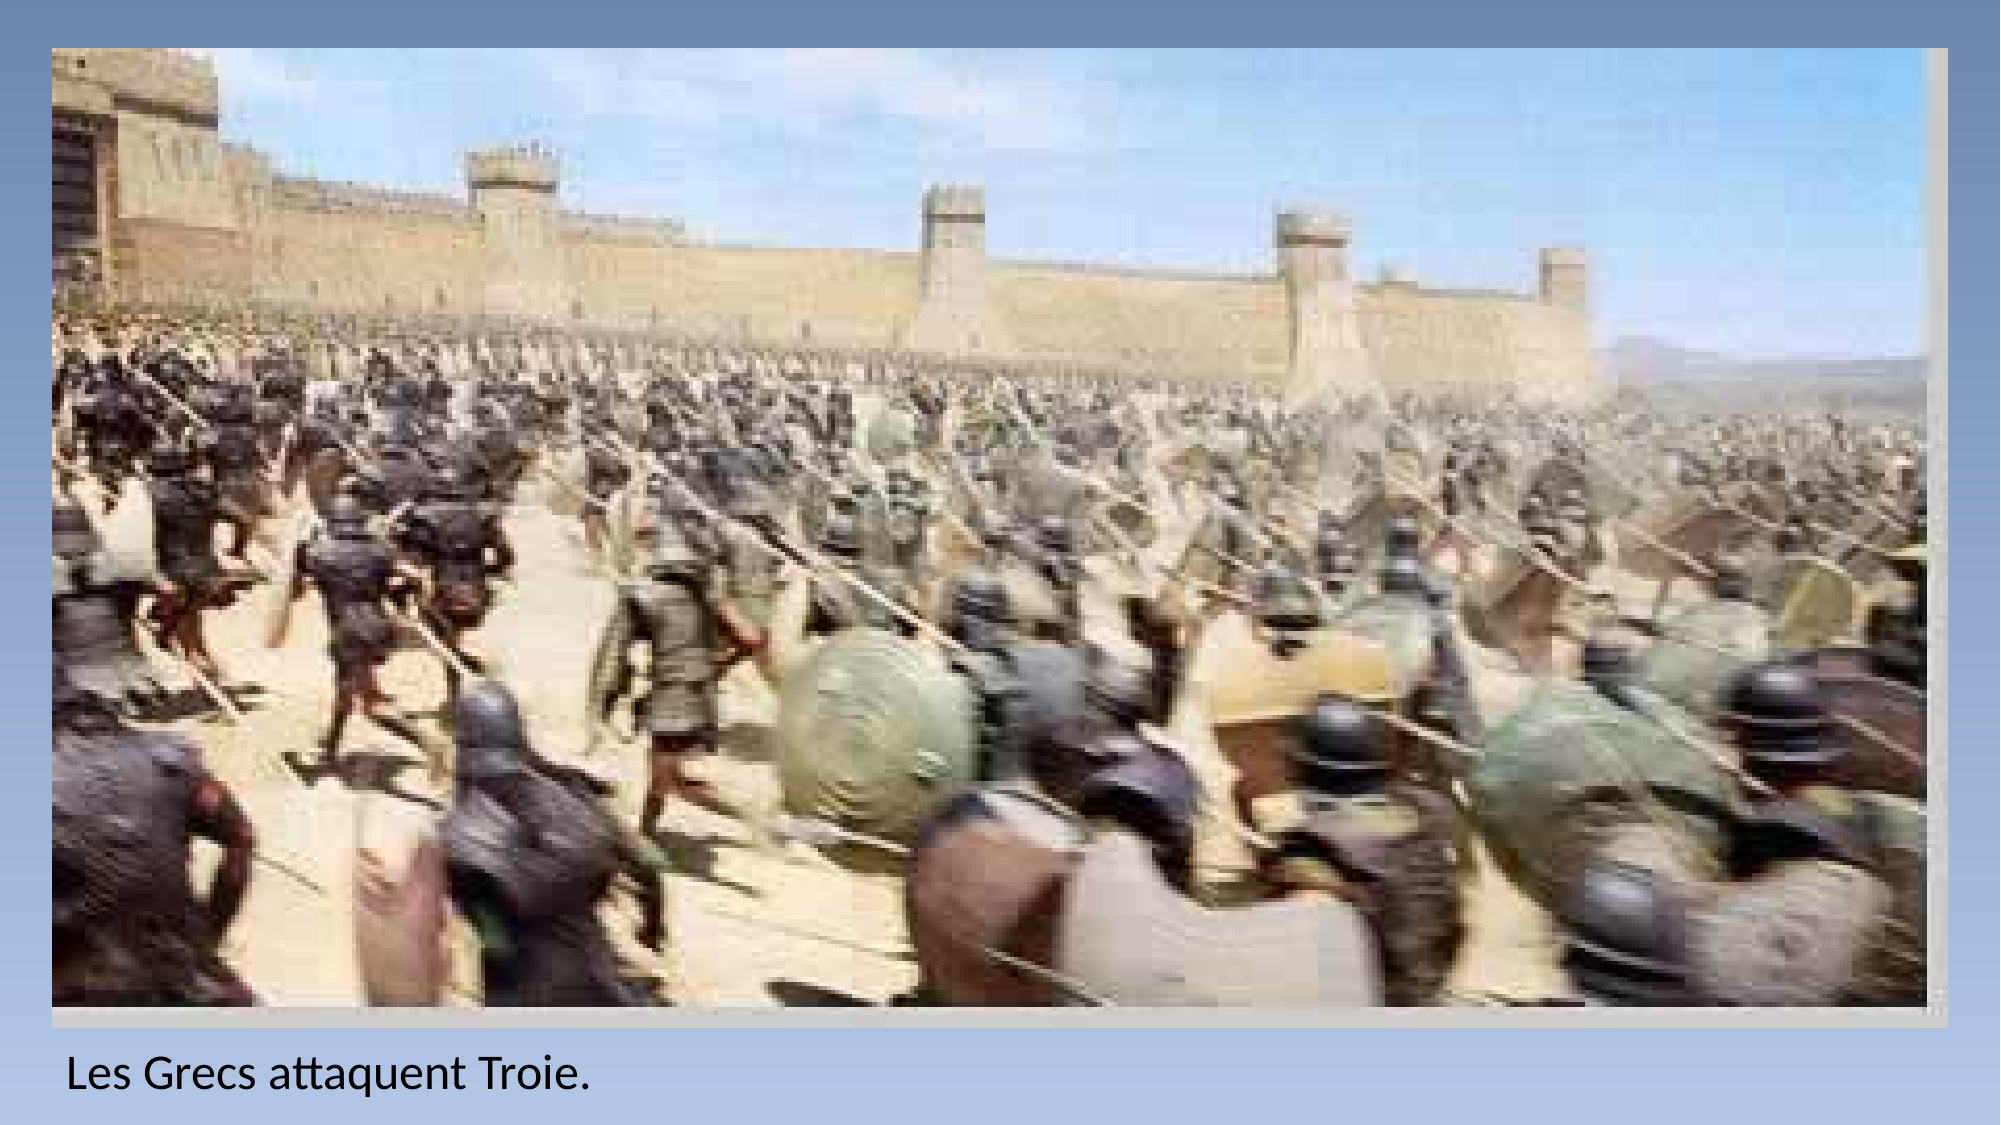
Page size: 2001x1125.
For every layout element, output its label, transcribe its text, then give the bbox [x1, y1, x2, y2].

picture [52, 48, 1948, 1028]
title [0, 0, 2000, 1125]
text_box Les Grecs attaquent Troie. [52, 1031, 1948, 1107]
